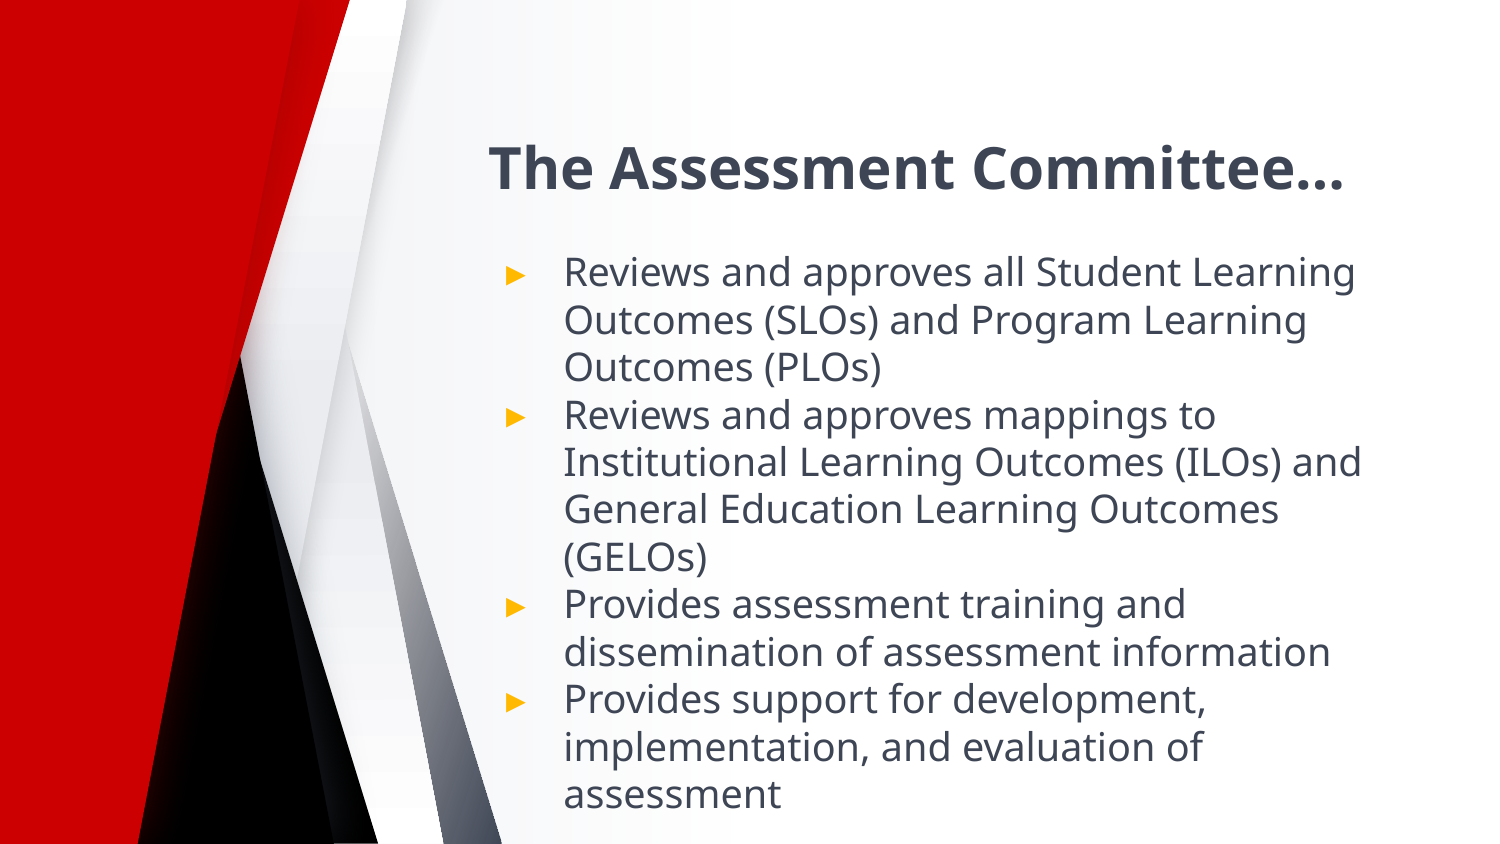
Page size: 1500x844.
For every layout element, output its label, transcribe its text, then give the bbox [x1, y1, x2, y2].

title The Assessment Committee… [488, 137, 1385, 203]
list Reviews and approves all Student Learning Outcomes (SLOs) and Program Learning Outcomes (PLOs) Reviews and approves mappings to Institutional Learning Outcomes (ILOs) and General Education Learning Outcomes (GELOs) Provides assessment training and dissemination of assessment information Provides support for development, implementation, and evaluation of assessment [488, 247, 1385, 716]
